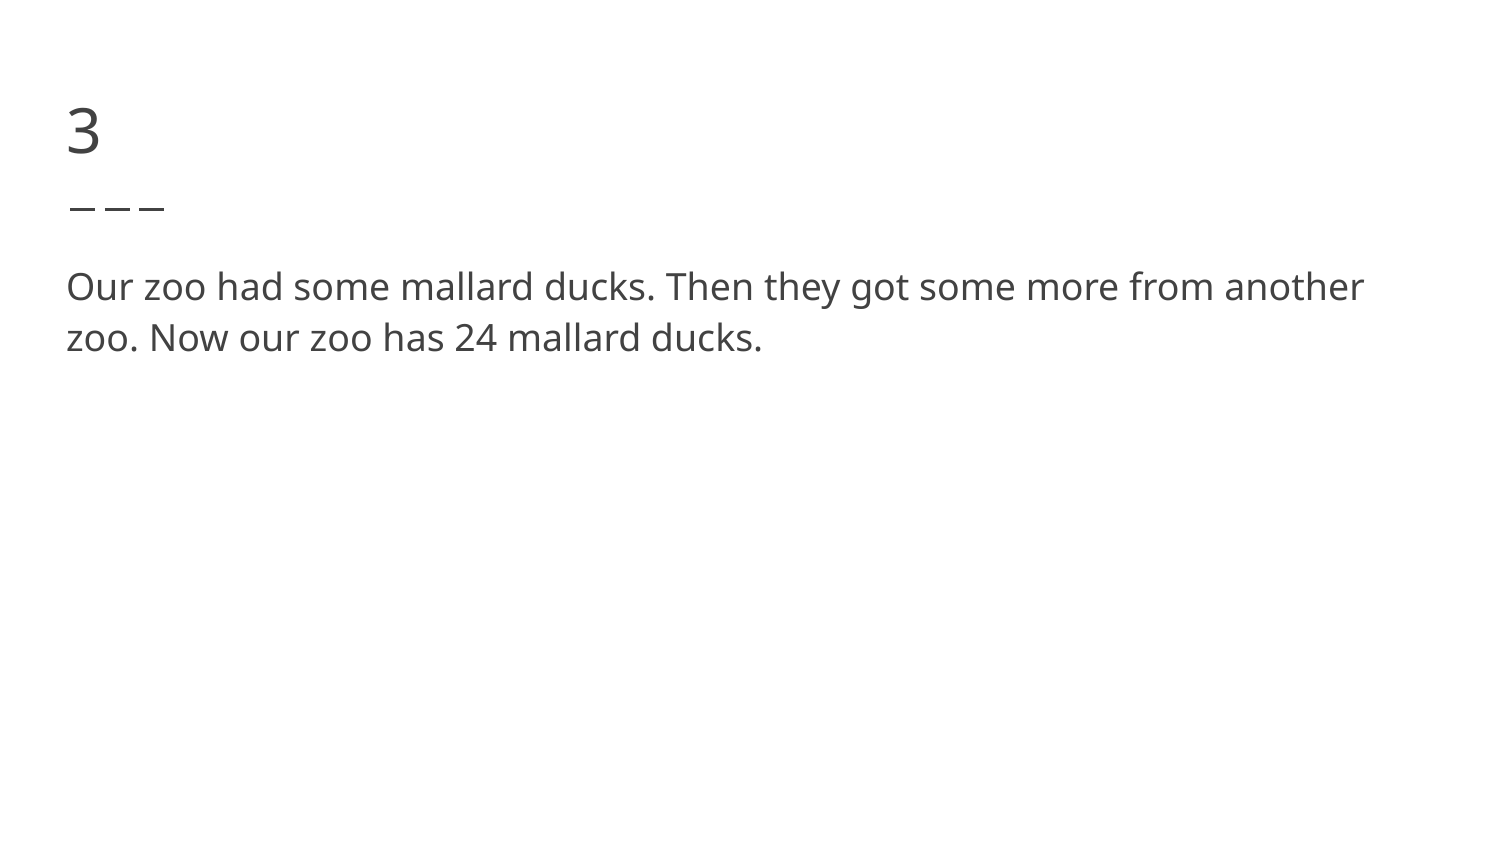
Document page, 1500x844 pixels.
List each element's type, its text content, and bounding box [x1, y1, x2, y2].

title 3 [51, 61, 1449, 182]
list Our zoo had some mallard ducks. Then they got some more from another zoo. Now our zoo has 24 mallard ducks. [51, 240, 1449, 750]
